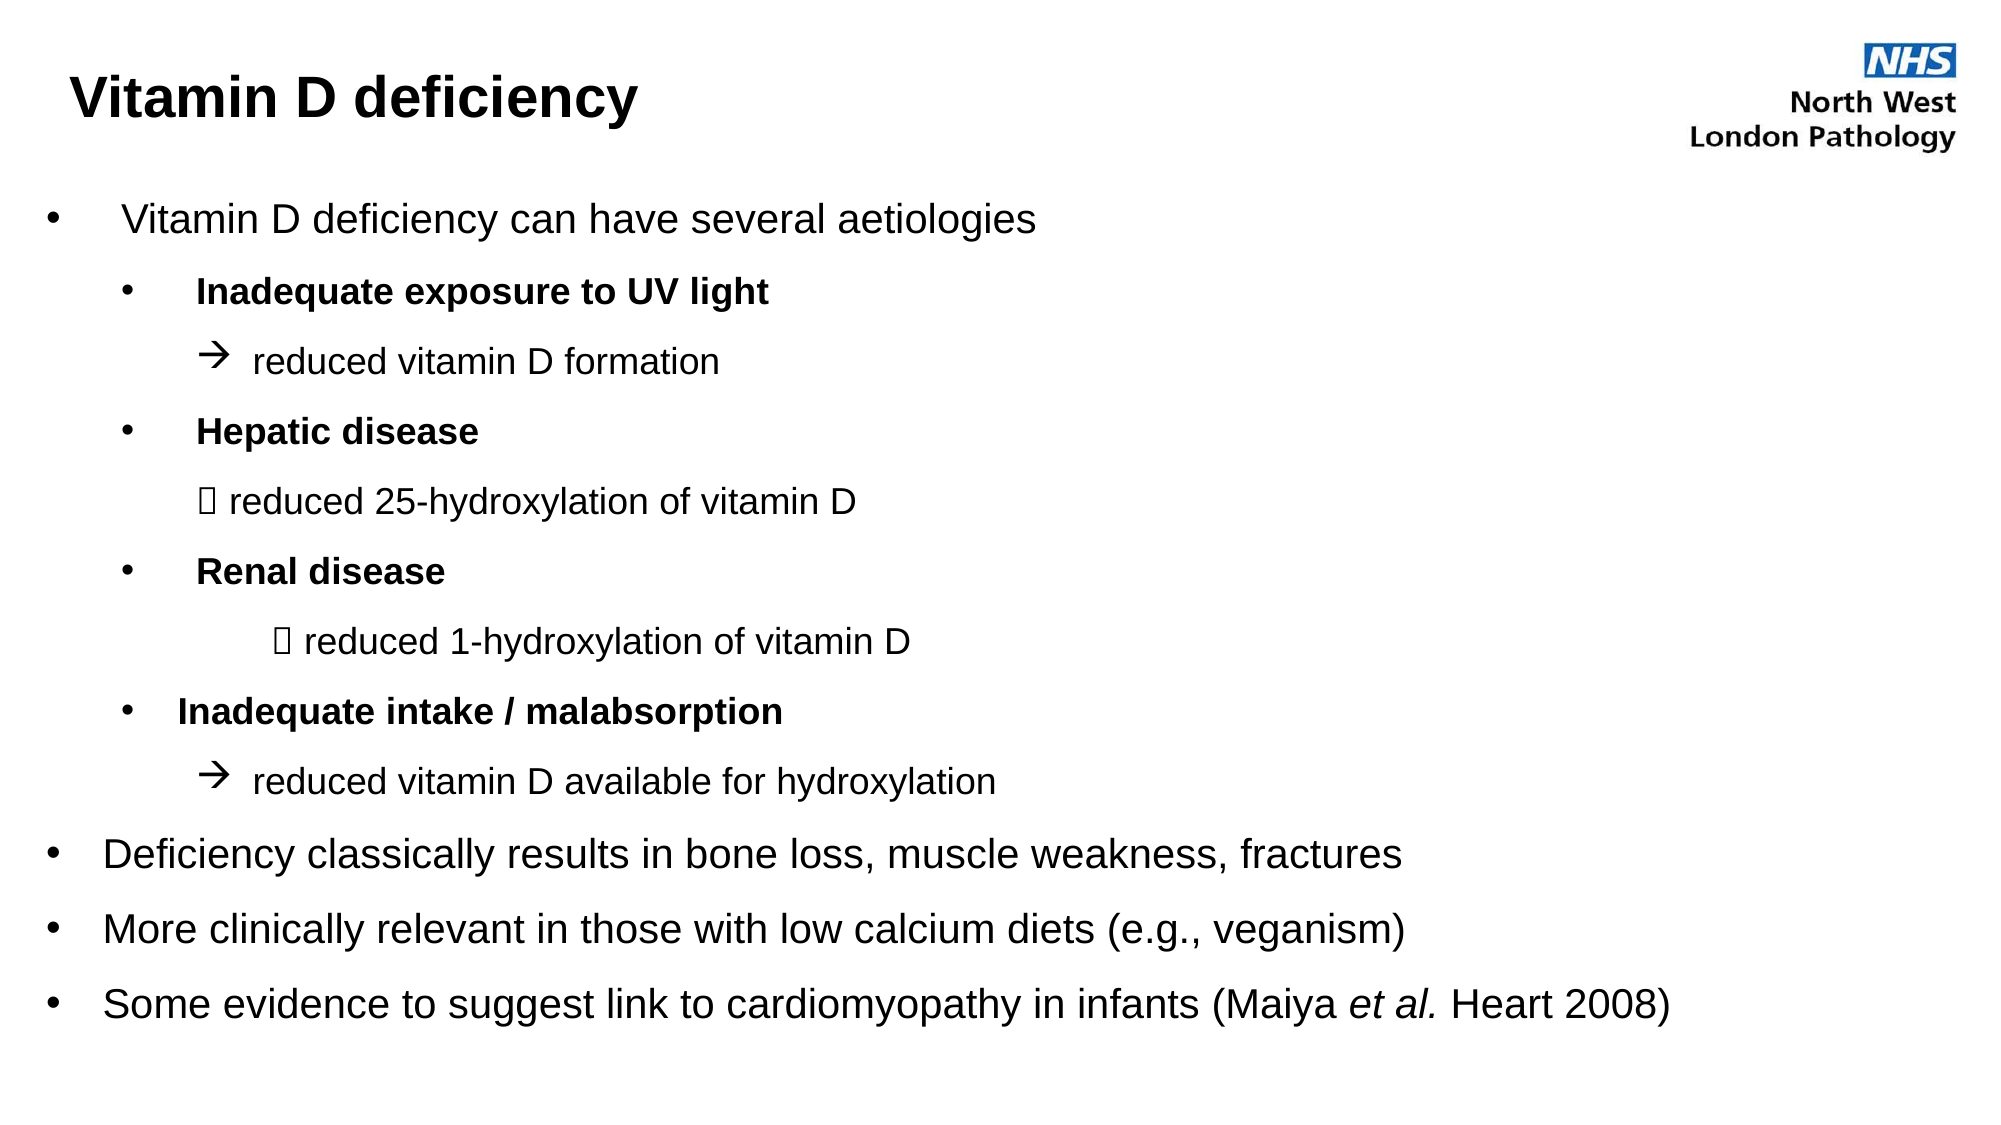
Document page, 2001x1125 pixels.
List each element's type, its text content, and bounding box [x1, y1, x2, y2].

text_box Vitamin D deficiency can have several aetiologies Inadequate exposure to UV light reduced vitamin D formation Hepatic disease  reduced 25-hydroxylation of vitamin D Renal disease  reduced 1-hydroxylation of vitamin D Inadequate intake / malabsorption reduced vitamin D available for hydroxylation Deficiency classically results in bone loss, muscle weakness, fractures More clinically relevant in those with low calcium diets (e.g., veganism) Some evidence to suggest link to cardiomyopathy in infants (Maiya et al. Heart 2008) [31, 184, 1910, 1110]
picture [1673, 42, 1973, 162]
title Vitamin D deficiency [54, 0, 1379, 184]
